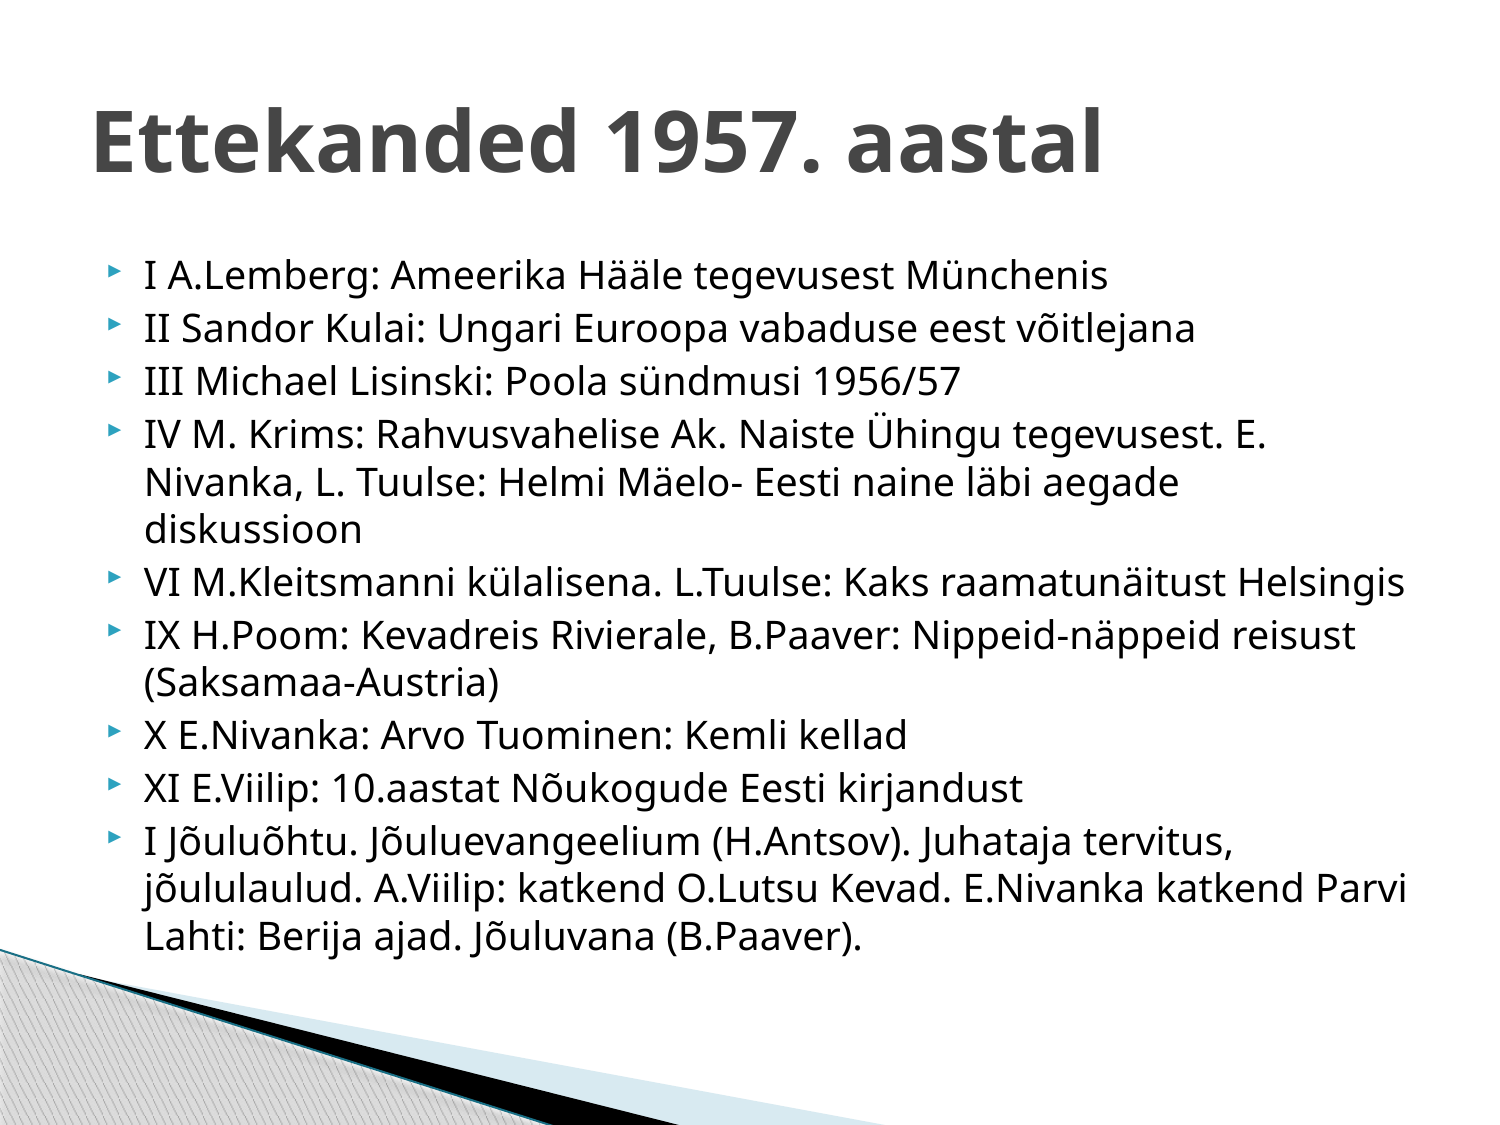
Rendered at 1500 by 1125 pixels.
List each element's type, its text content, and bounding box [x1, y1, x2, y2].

list I A.Lemberg: Ameerika Hääle tegevusest Münchenis II Sandor Kulai: Ungari Euroopa vabaduse eest võitlejana III Michael Lisinski: Poola sündmusi 1956/57 IV M. Krims: Rahvusvahelise Ak. Naiste Ühingu tegevusest. E. Nivanka, L. Tuulse: Helmi Mäelo- Eesti naine läbi aegade diskussioon VI M.Kleitsmanni külalisena. L.Tuulse: Kaks raamatunäitust Helsingis IX H.Poom: Kevadreis Rivierale, B.Paaver: Nippeid-näppeid reisust (Saksamaa-Austria) X E.Nivanka: Arvo Tuominen: Kemli kellad XI E.Viilip: 10.aastat Nõukogude Eesti kirjandust I Jõuluõhtu. Jõuluevangeelium (H.Antsov). Juhataja tervitus, jõululaulud. A.Viilip: katkend O.Lutsu Kevad. E.Nivanka katkend Parvi Lahti: Berija ajad. Jõuluvana (B.Paaver). [75, 243, 1425, 986]
title Ettekanded 1957. aastal [75, 45, 1425, 233]
